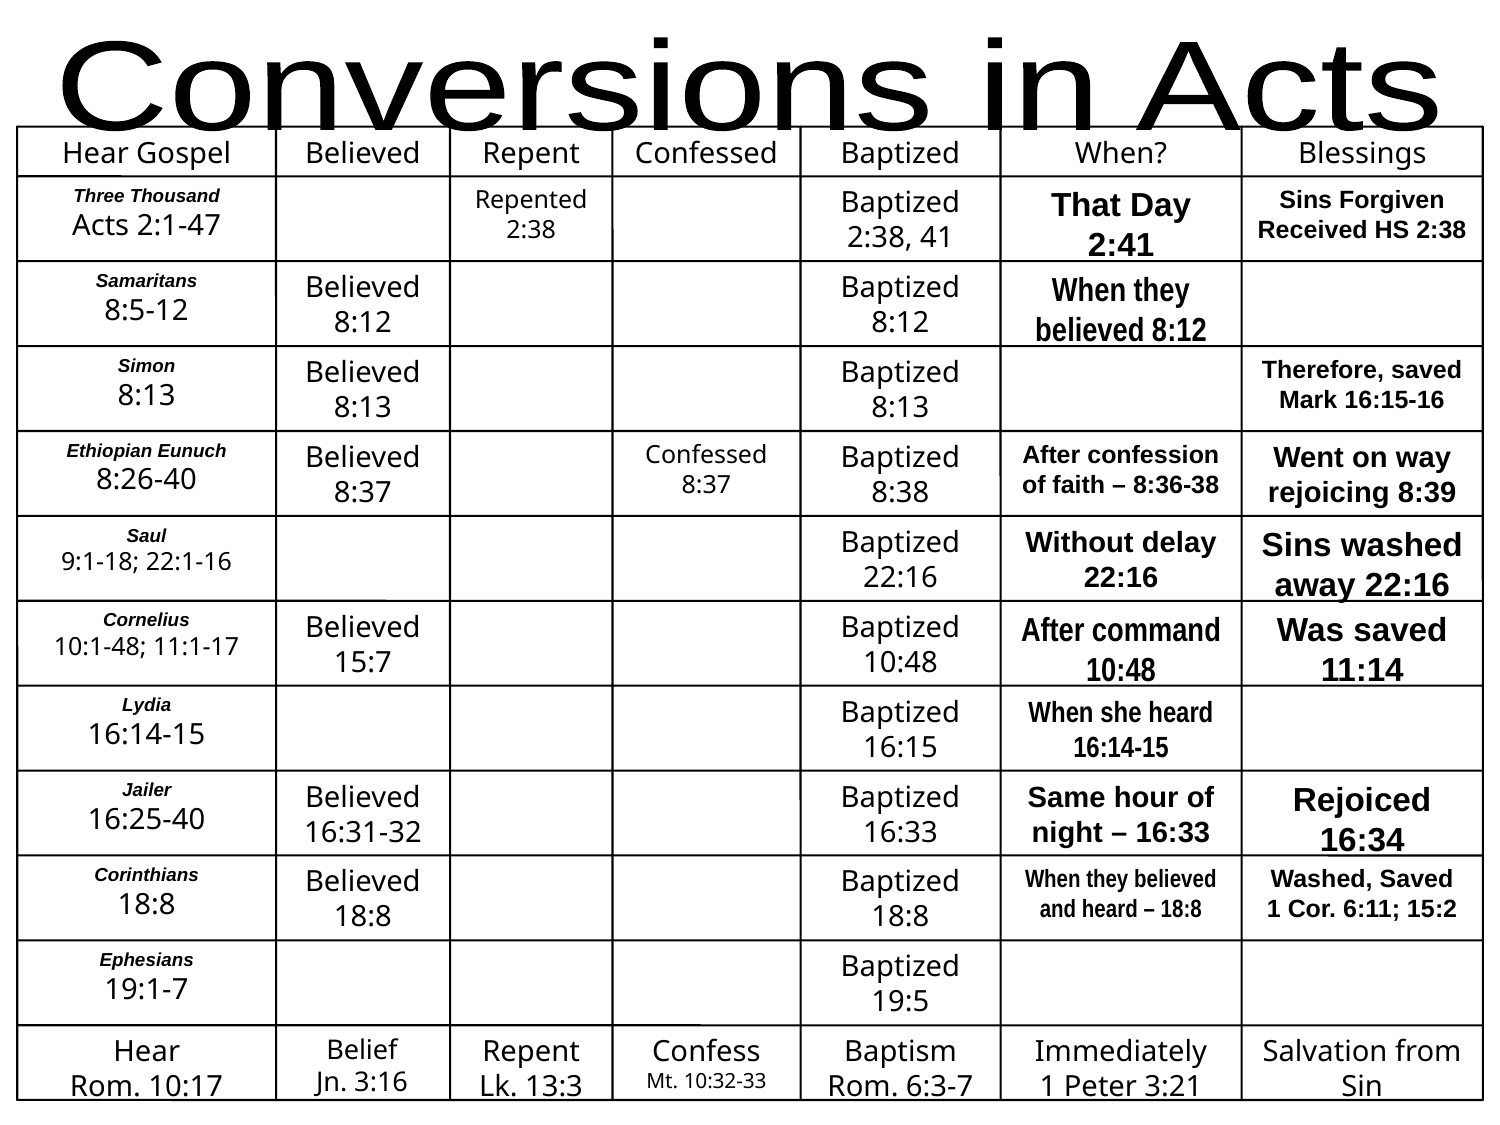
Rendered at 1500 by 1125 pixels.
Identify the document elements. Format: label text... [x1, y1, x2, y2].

text_box [1242, 262, 1482, 346]
text_box Believed 8:12 [277, 262, 450, 346]
text_box Believed 8:37 [277, 431, 450, 515]
text_box [451, 601, 612, 685]
text_box Was saved 11:14 [1242, 601, 1482, 685]
text_box Repent Lk. 13:3 [451, 1026, 612, 1099]
text_box Washed, Saved 1 Cor. 6:11; 15:2 [1242, 856, 1482, 940]
text_box When? [1001, 127, 1241, 176]
text_box Baptized 16:33 [801, 771, 1000, 855]
text_box [613, 262, 800, 346]
text_box Believed 8:13 [277, 347, 450, 431]
text_box [451, 856, 612, 940]
text_box [613, 771, 800, 855]
text_box [277, 686, 450, 770]
text_box [451, 262, 612, 346]
text_box Baptized 19:5 [801, 941, 1000, 1025]
text_box Believed 16:31-32 [277, 771, 450, 855]
text_box [613, 516, 800, 600]
text_box [613, 347, 800, 431]
text_box Confess Mt. 10:32-33 [613, 1026, 800, 1099]
text_box Jailer 16:25-40 [18, 771, 276, 855]
text_box [451, 516, 612, 600]
text_box Believed 15:7 [277, 601, 450, 685]
text_box Sins washed away 22:16 [1242, 516, 1482, 600]
text_box Confessed 8:37 [613, 432, 800, 515]
text_box Went on way rejoicing 8:39 [1242, 432, 1482, 515]
text_box After confession of faith – 8:36-38 [1001, 432, 1241, 515]
text_box Hear Rom. 10:17 [18, 1026, 276, 1099]
text_box Repent [451, 127, 612, 176]
text_box Repented 2:38 [451, 177, 612, 261]
text_box Lydia 16:14-15 [18, 686, 276, 770]
text_box When she heard 16:14-15 [1001, 686, 1241, 770]
text_box That Day 2:41 [1001, 177, 1241, 261]
text_box Cornelius 10:1-48; 11:1-17 [18, 601, 276, 685]
text_box [613, 941, 800, 1025]
text_box Rejoiced 16:34 [1242, 771, 1482, 855]
text_box Hear Gospel [18, 127, 276, 176]
text_box Without delay 22:16 [1001, 516, 1241, 600]
text_box Baptized 2:38, 41 [801, 177, 1000, 261]
text_box Immediately 1 Peter 3:21 [1001, 1026, 1241, 1100]
text_box Believed 18:8 [277, 856, 450, 940]
text_box [613, 177, 800, 261]
text_box Saul 9:1-18; 22:1-16 [18, 516, 276, 600]
text_box Baptized 8:12 [801, 262, 1000, 346]
text_box Confessed [613, 127, 800, 176]
text_box [613, 601, 800, 685]
text_box [1001, 347, 1241, 431]
text_box Baptized [801, 127, 1000, 176]
text_box [613, 856, 800, 940]
text_box Baptized 22:16 [801, 516, 1000, 600]
text_box Belief Jn. 3:16 [277, 1026, 449, 1099]
text_box Believed [277, 127, 450, 176]
text_box [277, 516, 450, 600]
text_box [451, 771, 612, 855]
text_box Baptized 8:38 [801, 432, 1000, 515]
text_box [451, 941, 612, 1025]
text_box Three Thousand Acts 2:1-47 [18, 177, 276, 261]
text_box [451, 347, 612, 431]
text_box Ephesians 19:1-7 [18, 941, 276, 1025]
text_box [1242, 941, 1482, 1025]
text_box Corinthians 18:8 [18, 856, 276, 940]
text_box [277, 177, 450, 261]
text_box Therefore, saved Mark 16:15-16 [1242, 347, 1482, 431]
text_box After command 10:48 [1001, 601, 1241, 685]
text_box Simon 8:13 [18, 347, 276, 430]
text_box [1242, 686, 1482, 770]
text_box [451, 432, 612, 515]
text_box When they believed 8:12 [1001, 262, 1241, 346]
text_box Salvation from Sin [1242, 1026, 1482, 1100]
text_box Blessings [1242, 127, 1482, 176]
text_box [451, 686, 612, 770]
text_box Baptism Rom. 6:3-7 [801, 1026, 1000, 1099]
text_box [613, 686, 800, 770]
text_box [1001, 941, 1241, 1025]
text_box When they believed and heard – 18:8 [1001, 856, 1241, 940]
text_box Baptized 16:15 [801, 686, 1000, 770]
text_box Baptized 10:48 [801, 601, 1000, 685]
text_box Baptized 18:8 [801, 856, 1000, 940]
text_box Same hour of night – 16:33 [1001, 771, 1241, 855]
text_box [277, 941, 450, 1025]
text_box Ethiopian Eunuch 8:26-40 [18, 431, 276, 515]
text_box Baptized 8:13 [801, 347, 1000, 431]
text_box Samaritans 8:5-12 [18, 262, 276, 346]
text_box Sins Forgiven Received HS 2:38 [1242, 177, 1482, 261]
